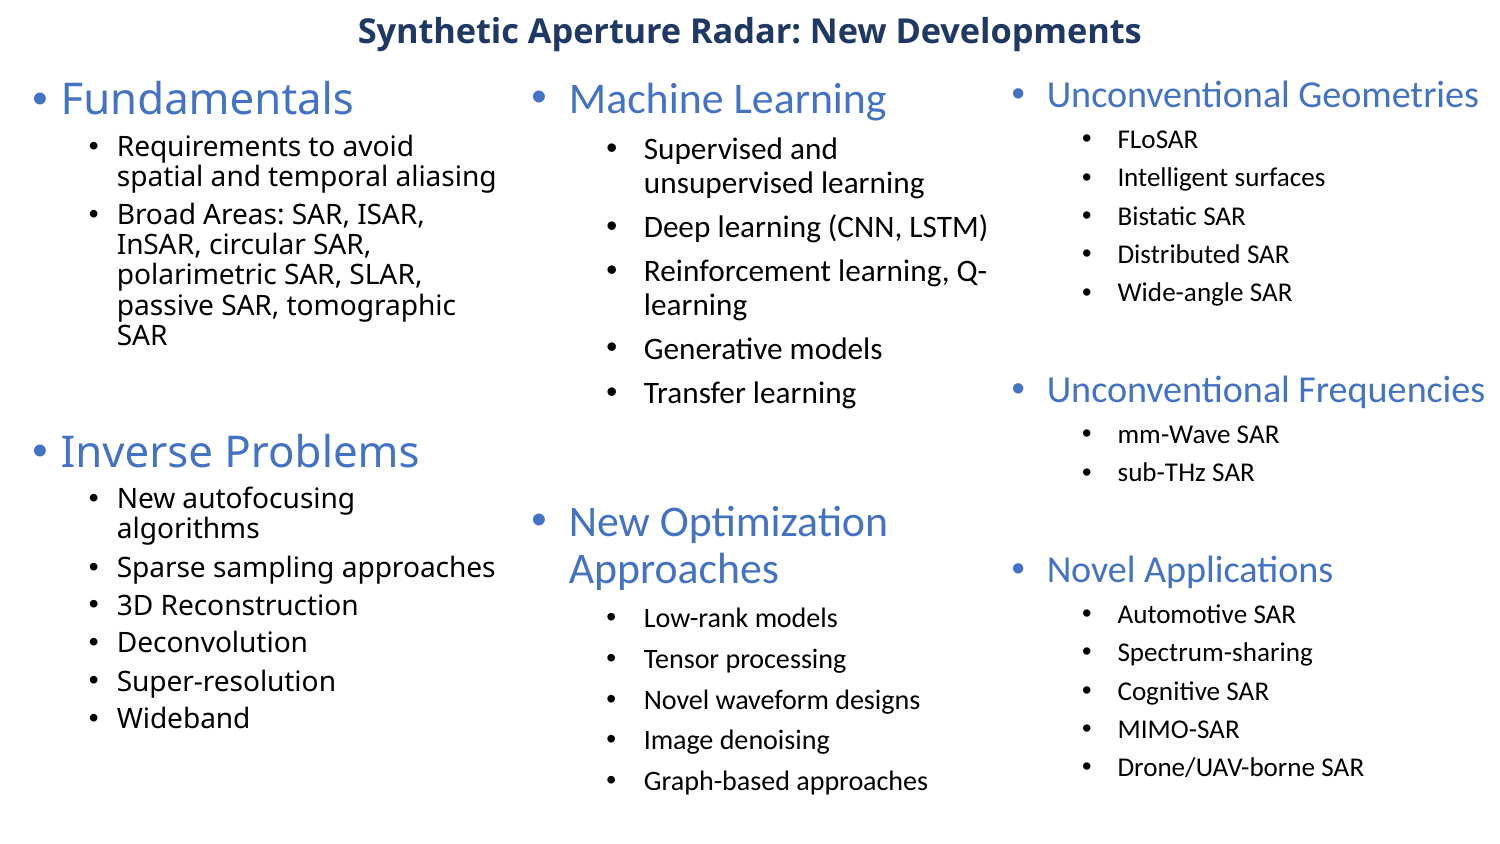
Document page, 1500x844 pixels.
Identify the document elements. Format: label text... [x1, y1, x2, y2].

text_box Machine Learning Supervised and unsupervised learning Deep learning (CNN, LSTM) Reinforcement learning, Q-learning Generative models Transfer learning New Optimization Approaches Low-rank models Tensor processing Novel waveform designs Image denoising Graph-based approaches [520, 69, 1000, 844]
title Synthetic Aperture Radar: New Developments [103, 6, 1397, 59]
list Fundamentals Requirements to avoid spatial and temporal aliasing Broad Areas: SAR, ISAR, InSAR, circular SAR, polarimetric SAR, SLAR, passive SAR, tomographic SAR Inverse Problems New autofocusing algorithms Sparse sampling approaches 3D Reconstruction Deconvolution Super-resolution Wideband [17, 69, 520, 844]
text_box Unconventional Geometries FLoSAR Intelligent surfaces Bistatic SAR Distributed SAR Wide-angle SAR Unconventional Frequencies mm-Wave SAR sub-THz SAR Novel Applications Automotive SAR Spectrum-sharing Cognitive SAR MIMO-SAR Drone/UAV-borne SAR [1000, 69, 1500, 844]
